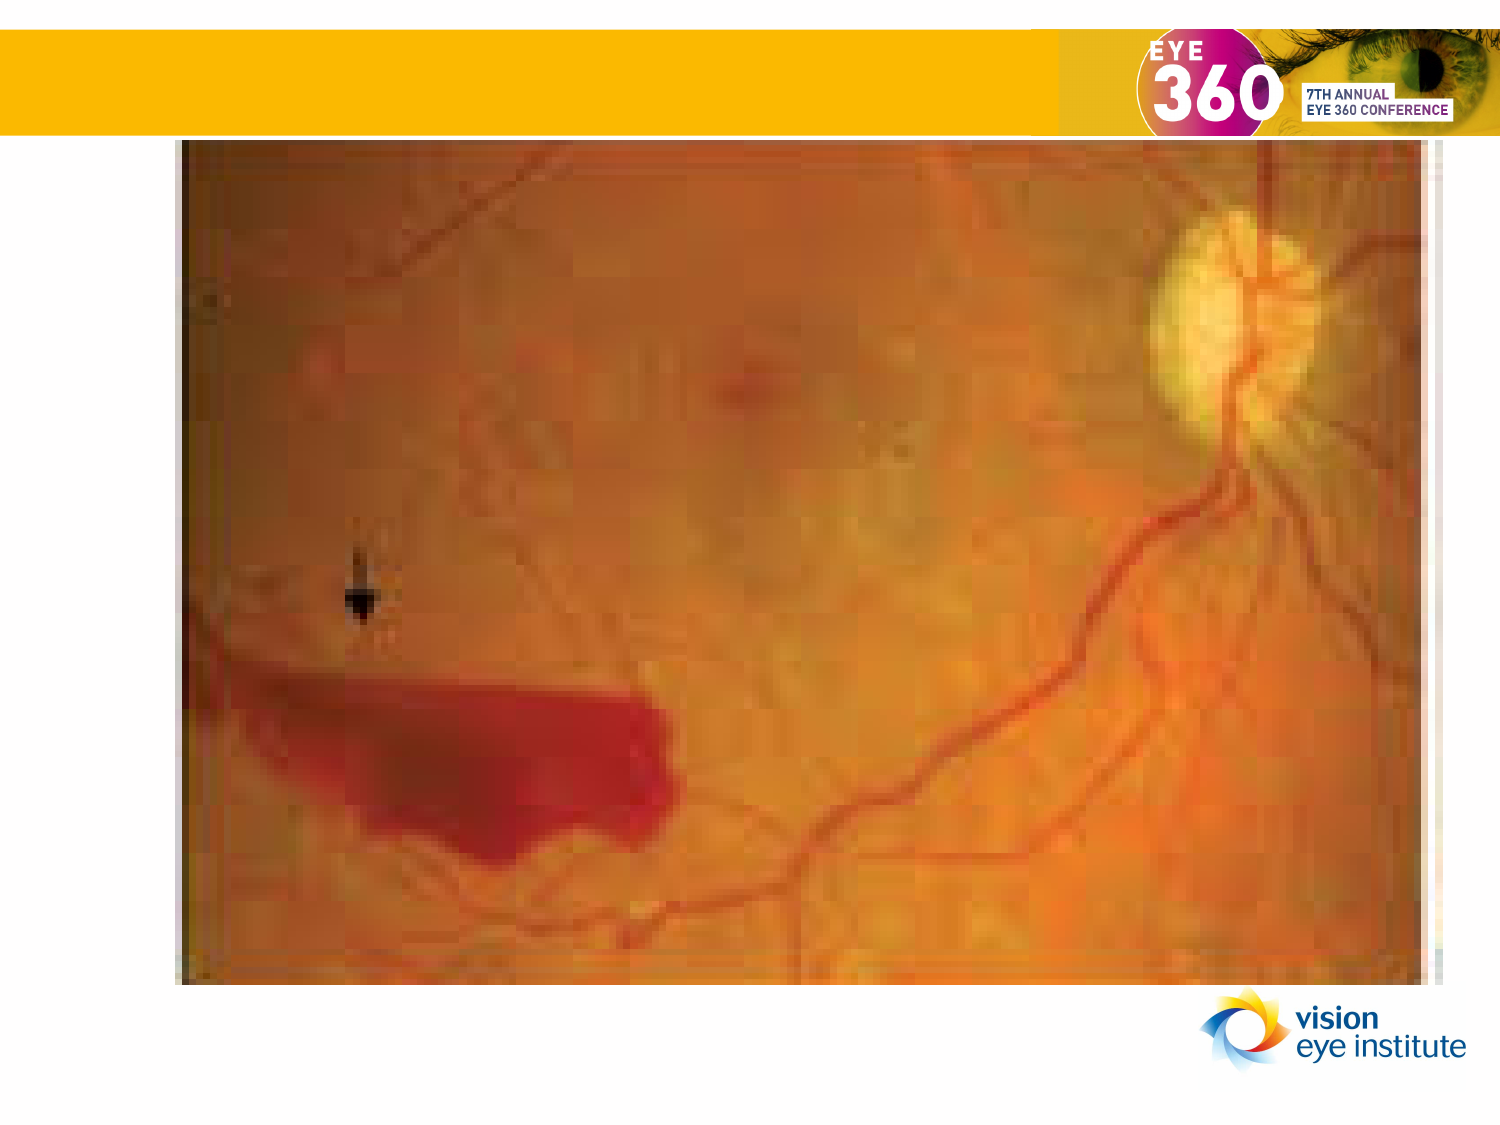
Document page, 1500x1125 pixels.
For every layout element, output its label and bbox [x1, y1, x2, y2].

picture [1059, 29, 1500, 136]
picture [175, 140, 1466, 1092]
